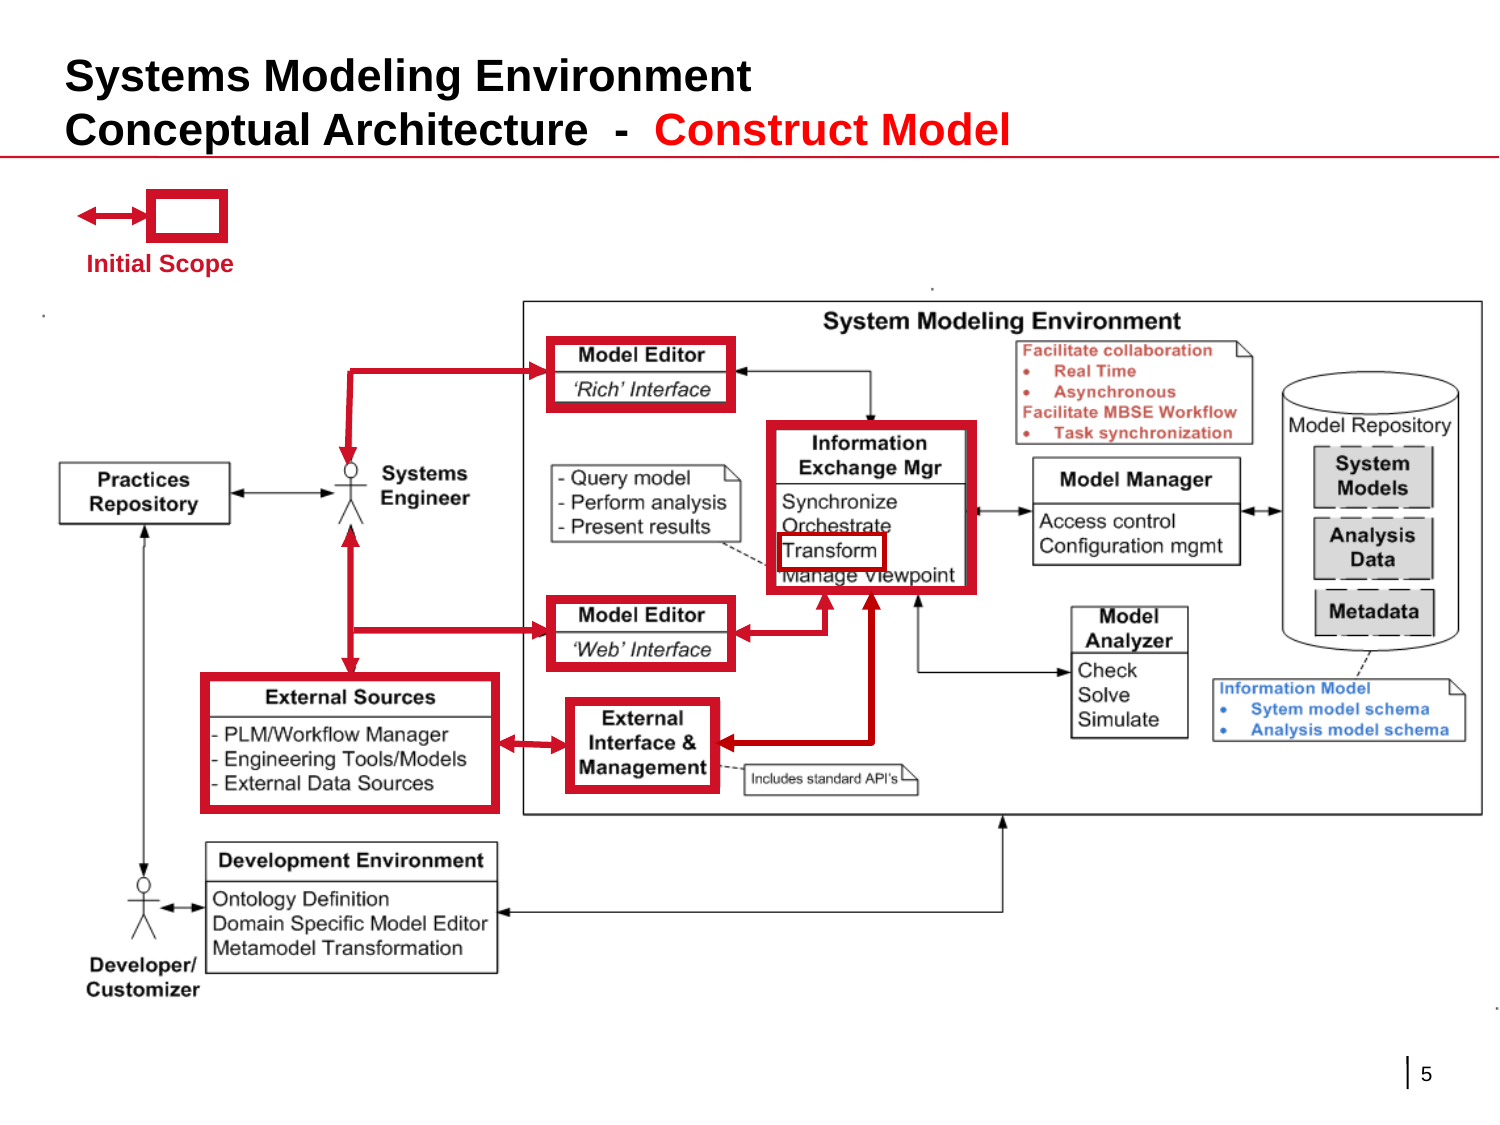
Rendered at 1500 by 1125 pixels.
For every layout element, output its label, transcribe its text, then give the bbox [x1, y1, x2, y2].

slide_number 5 [1420, 1042, 1490, 1103]
text_box Initial Scope [71, 240, 250, 267]
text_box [495, 742, 571, 746]
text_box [715, 590, 872, 744]
text_box [151, 193, 224, 238]
picture [41, 268, 1500, 1015]
title Systems Modeling Environment Conceptual Architecture - Construct Model [49, 37, 1500, 162]
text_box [347, 370, 351, 466]
